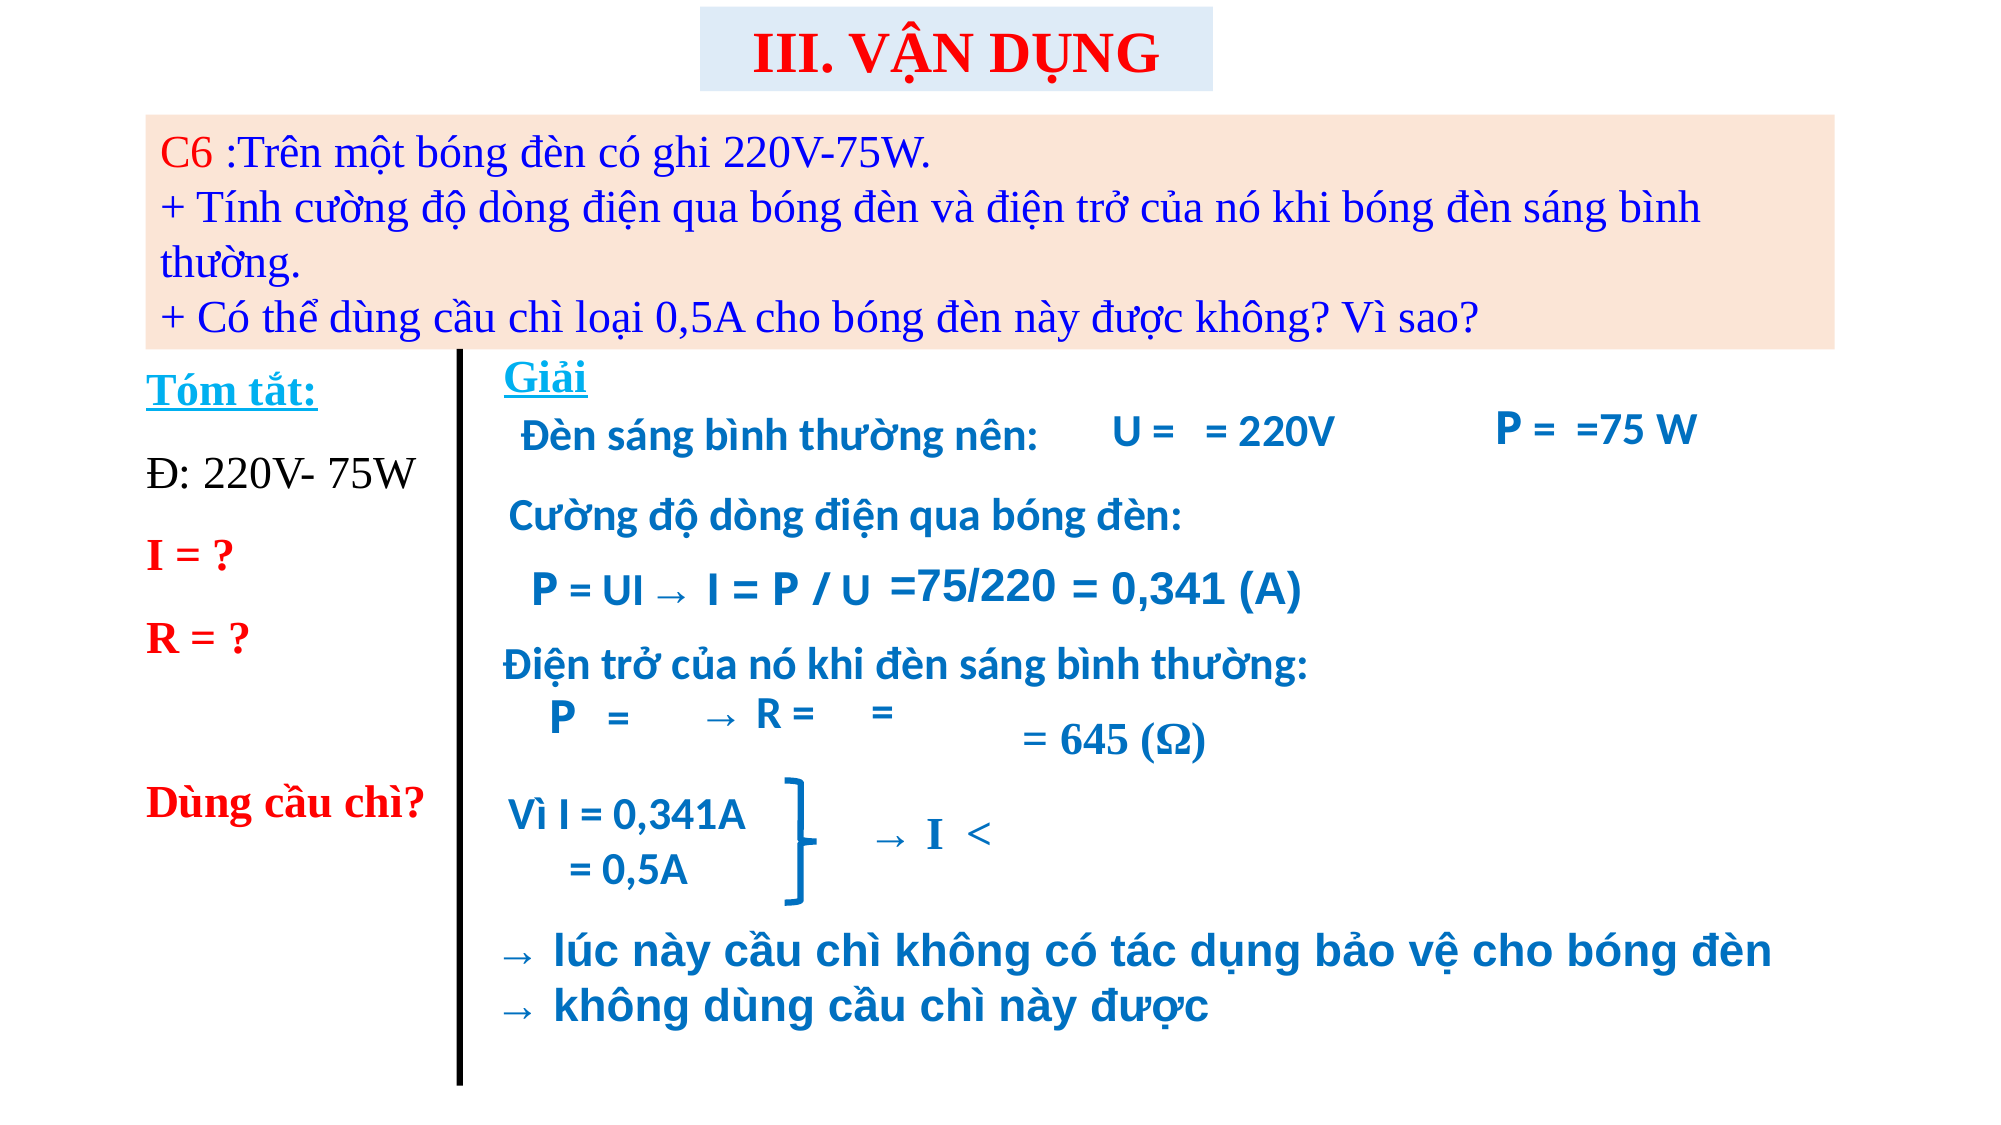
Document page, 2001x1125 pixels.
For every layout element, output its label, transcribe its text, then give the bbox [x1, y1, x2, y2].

text_box =75/220 [874, 548, 1085, 619]
text_box C6 :Trên một bóng đèn có ghi 220V-75W. + Tính cường độ dòng điện qua bóng đèn và điện trở của nó khi bóng đèn sáng bình thường. + Có thể dùng cầu chì loại 0,5A cho bóng đèn này được không? Vì sao? [145, 114, 1835, 350]
text_box Cường độ dòng điện qua bóng đèn: [494, 477, 1209, 548]
text_box [784, 779, 817, 904]
text_box P = UI [516, 551, 633, 622]
text_box Đèn sáng bình thường nên: [505, 397, 1065, 467]
text_box III. VẬN DỤNG [700, 6, 1213, 92]
text_box = 645 (Ω) [1008, 700, 1321, 771]
text_box Giải [488, 339, 603, 409]
text_box = 0,341 (A) [1057, 550, 1318, 621]
text_box → I = P / U [633, 551, 887, 622]
text_box Điện trở của nó khi đèn sáng bình thường: [488, 625, 1489, 696]
text_box → lúc này cầu chì không có tác dụng bảo vệ cho bóng đèn → không dùng cầu chì này được [479, 912, 1868, 1038]
